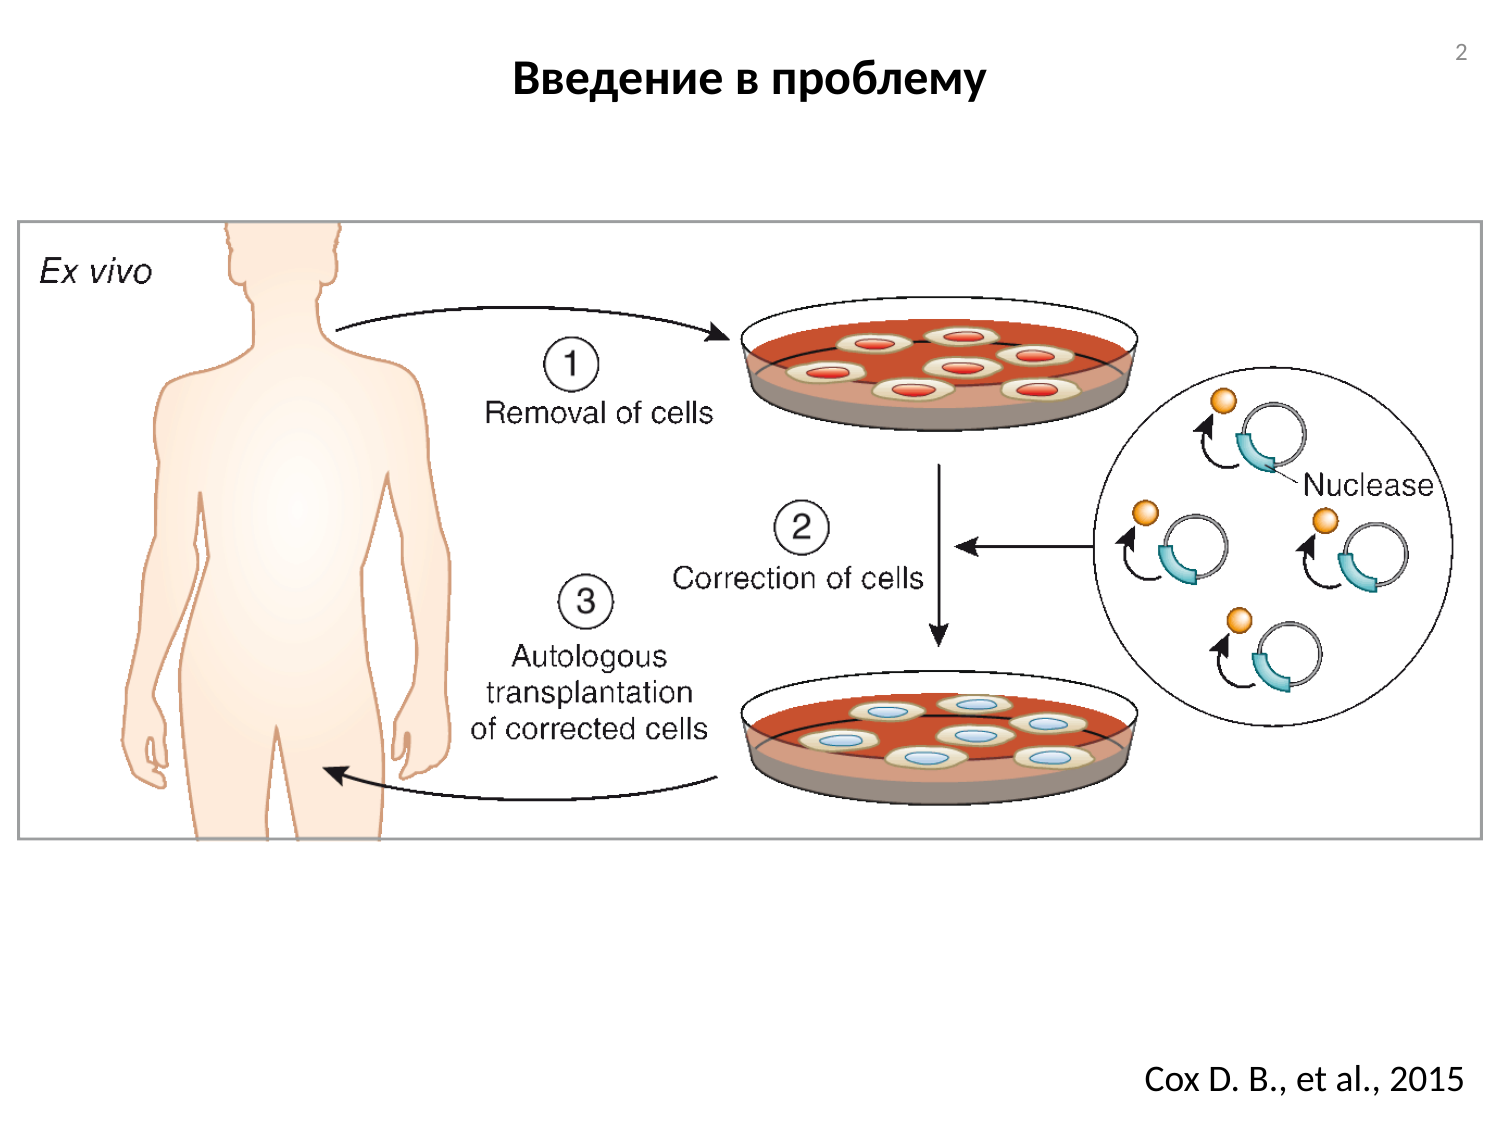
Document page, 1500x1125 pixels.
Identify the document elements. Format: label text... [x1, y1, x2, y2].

slide_number 2 [1145, 20, 1483, 81]
text_box Введение в проблему [497, 37, 1003, 113]
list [17, 219, 1483, 846]
text_box Cox D. B., et al., 2015 [1129, 1046, 1481, 1107]
